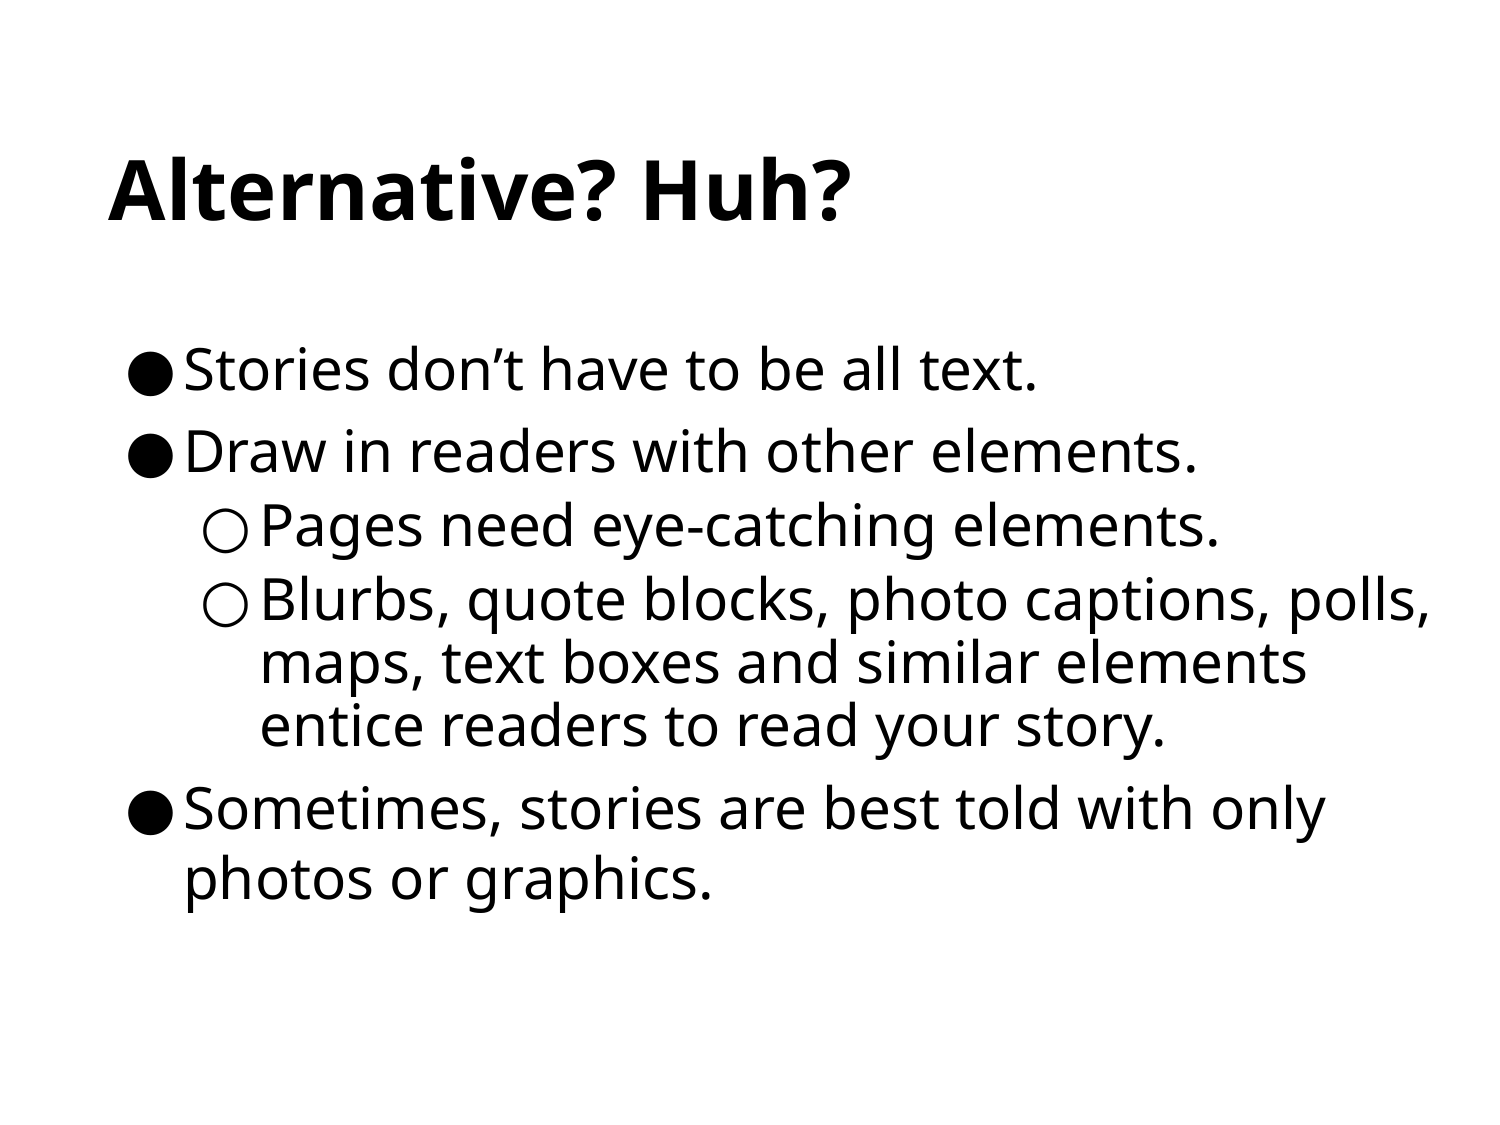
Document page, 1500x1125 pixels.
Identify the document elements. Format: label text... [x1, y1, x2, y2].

text_box Stories don’t have to be all text. Draw in readers with other elements. Pages need eye-catching elements. Blurbs, quote blocks, photo captions, polls, maps, text boxes and similar elements entice readers to read your story. Sometimes, stories are best told with only photos or graphics. [93, 324, 1475, 1075]
text_box Alternative? Huh? [93, 112, 1407, 263]
